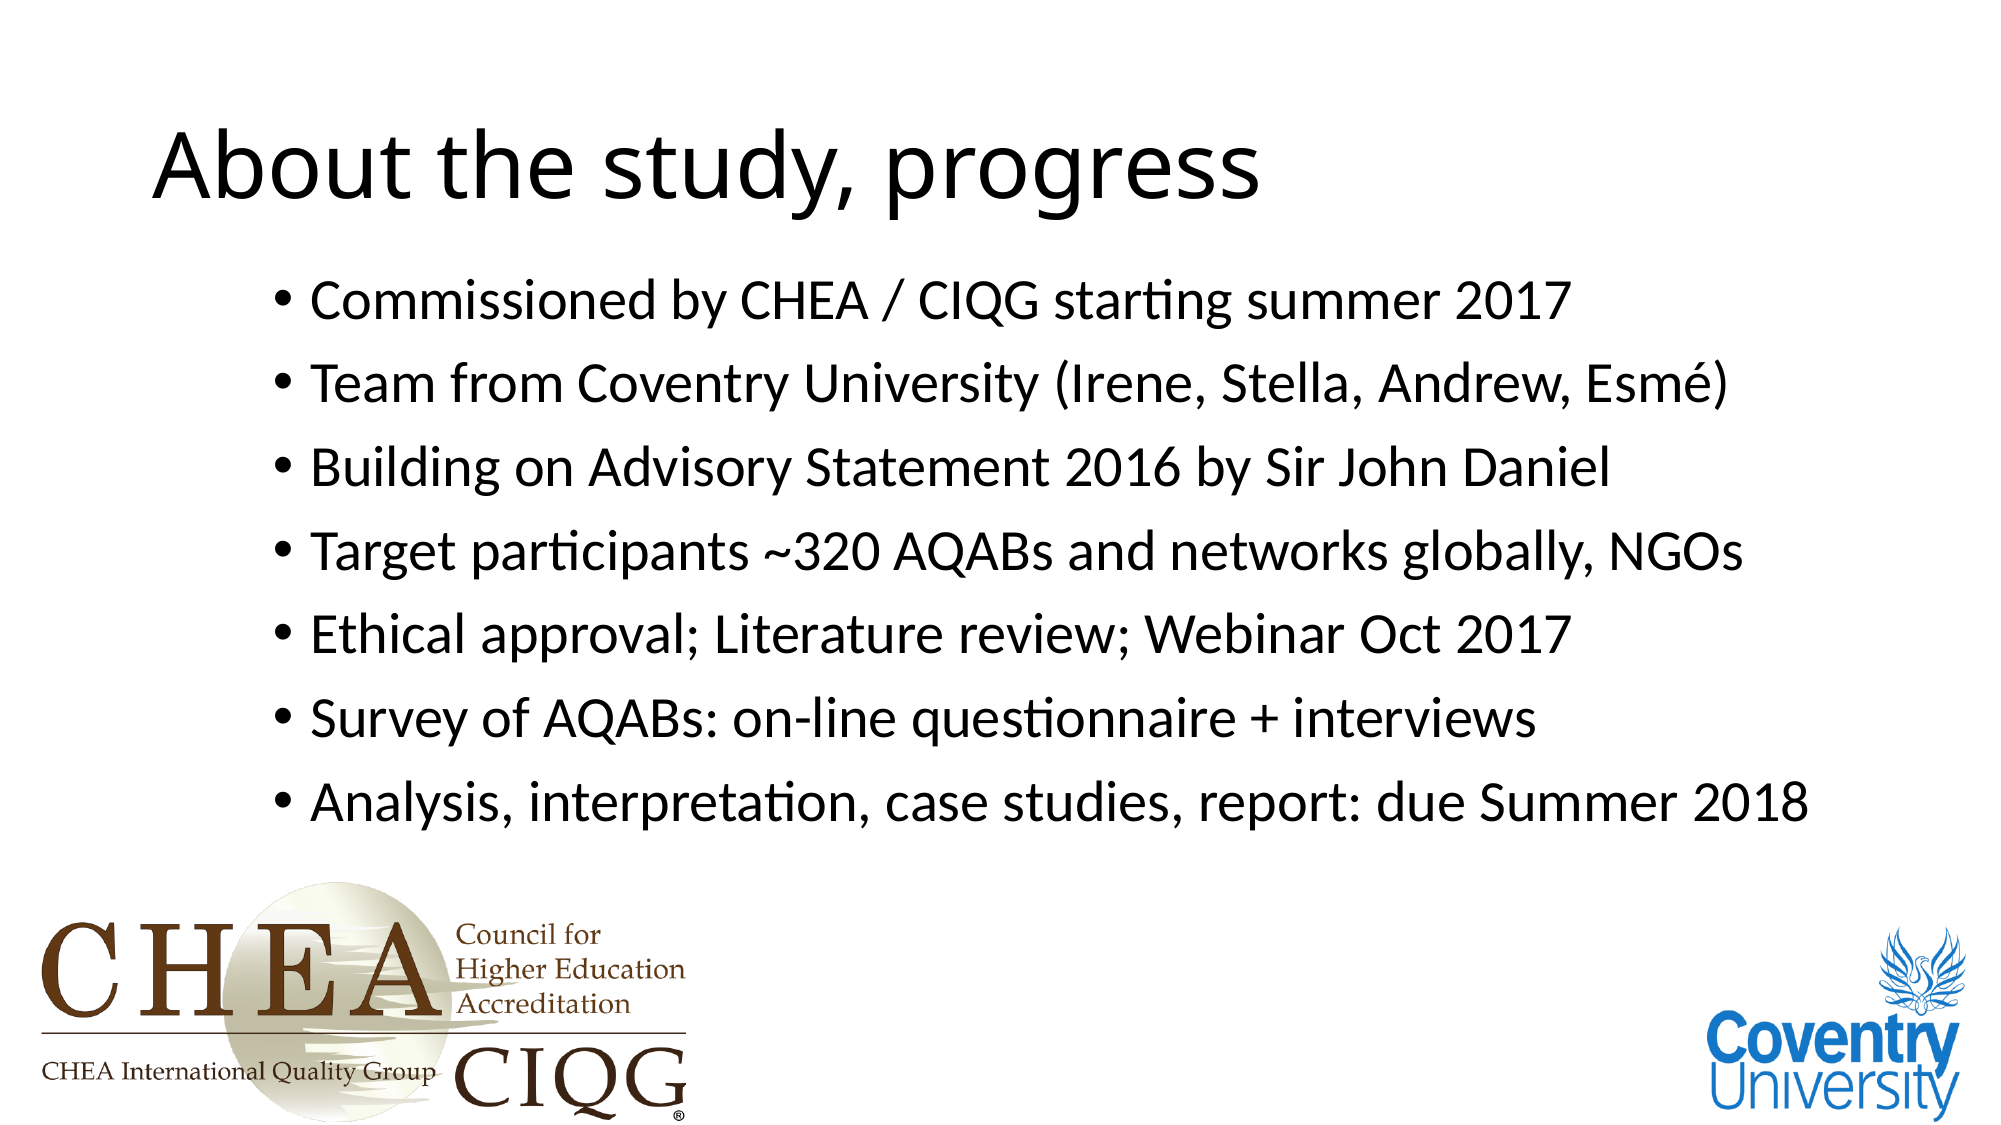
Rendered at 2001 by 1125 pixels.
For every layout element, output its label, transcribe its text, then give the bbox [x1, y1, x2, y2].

picture [33, 882, 693, 1122]
list Commissioned by CHEA / CIQG starting summer 2017 Team from Coventry University (Irene, Stella, Andrew, Esmé) Building on Advisory Statement 2016 by Sir John Daniel Target participants ~320 AQABs and networks globally, NGOs Ethical approval; Literature review; Webinar Oct 2017 Survey of AQABs: on-line questionnaire + interviews Analysis, interpretation, case studies, report: due Summer 2018 [258, 261, 1914, 877]
title About the study, progress [137, 59, 1863, 278]
picture [1707, 926, 1966, 1122]
